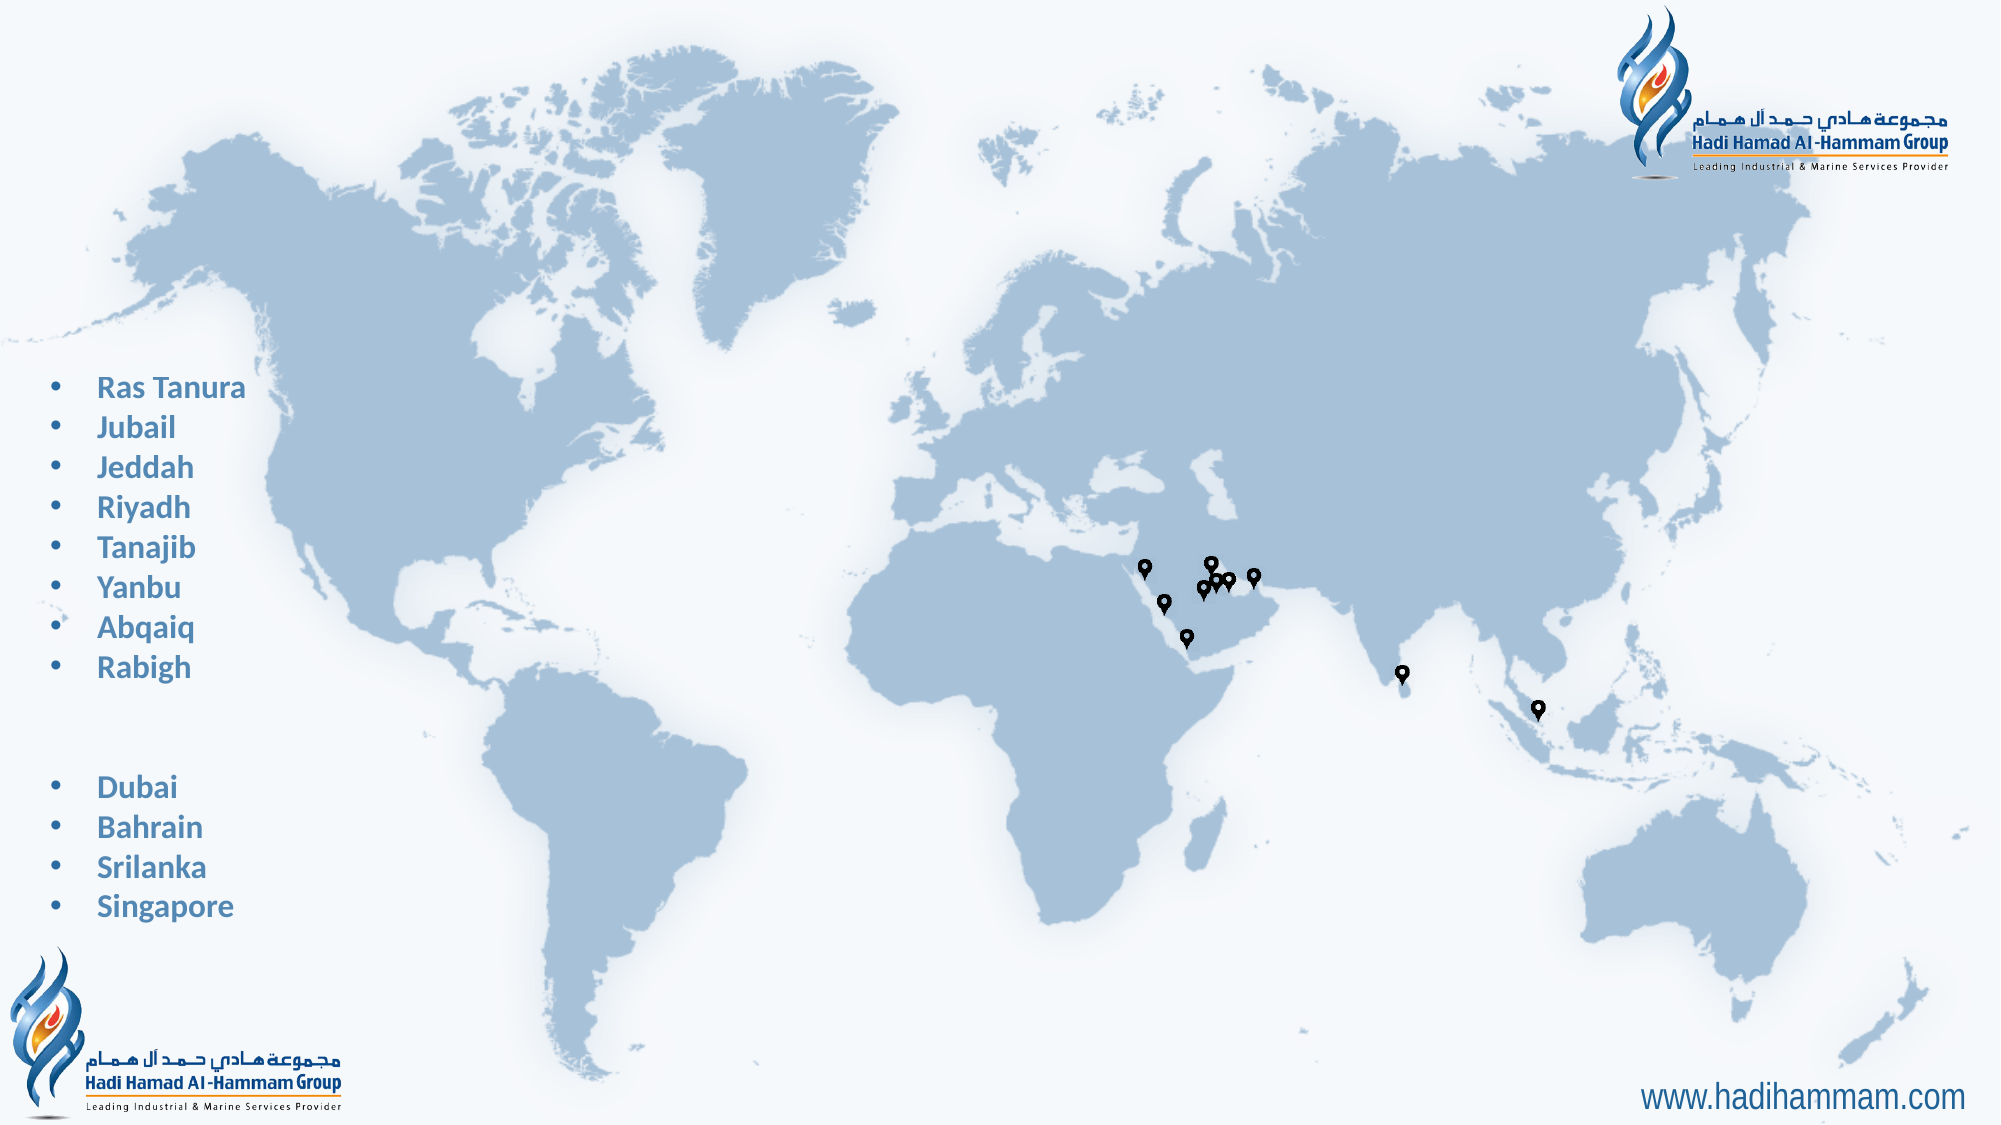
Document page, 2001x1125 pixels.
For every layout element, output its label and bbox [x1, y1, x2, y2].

picture [1151, 592, 1177, 618]
picture [1174, 627, 1199, 652]
picture [1389, 663, 1415, 688]
picture [1132, 557, 1157, 583]
picture [0, 940, 343, 1125]
list [0, 0, 2000, 1125]
picture [1191, 554, 1266, 604]
picture [1525, 698, 1551, 724]
picture [1607, 0, 1950, 185]
